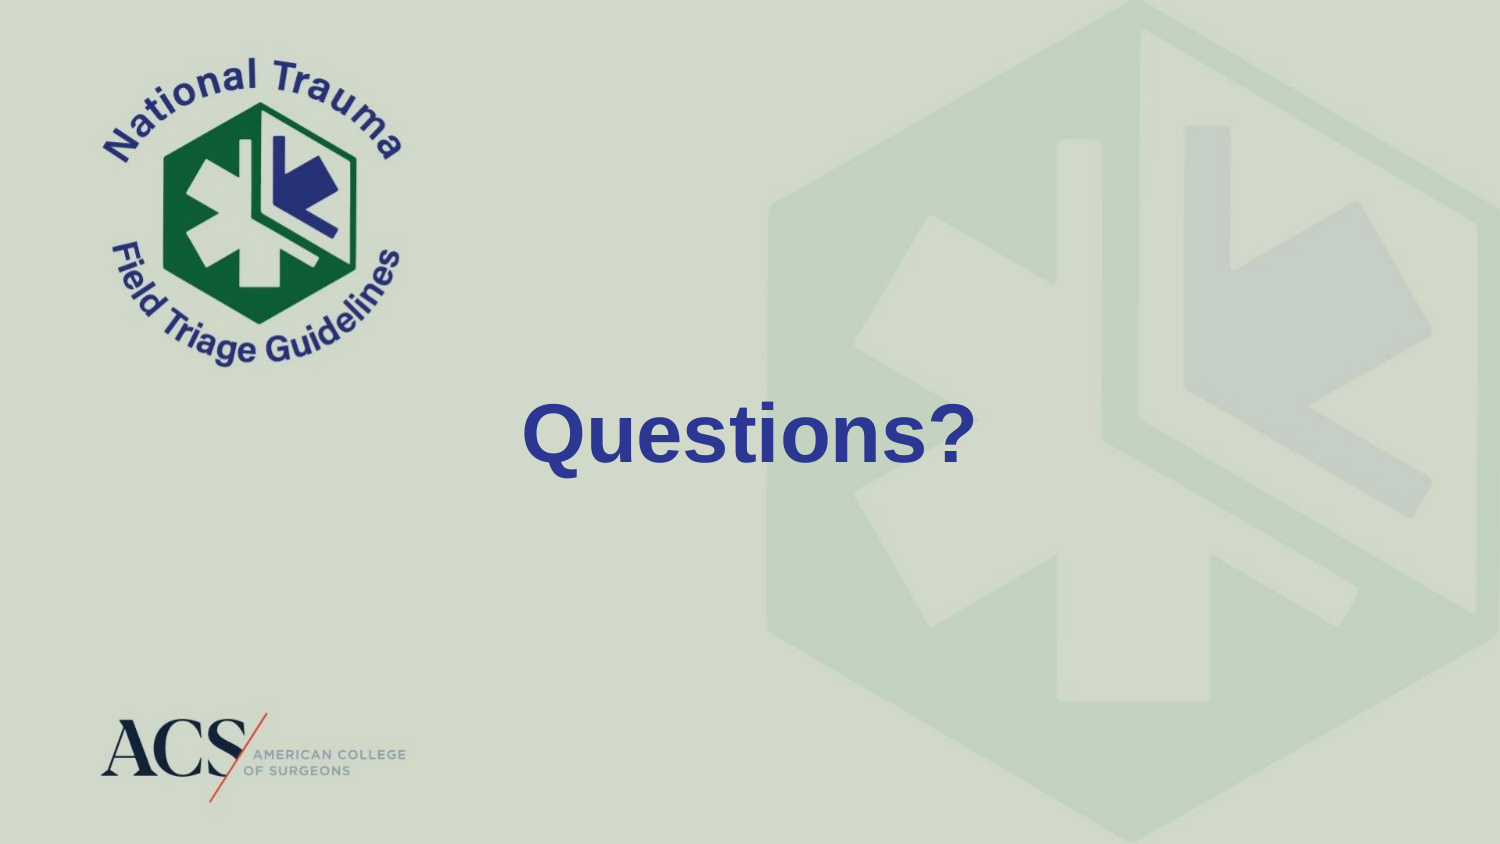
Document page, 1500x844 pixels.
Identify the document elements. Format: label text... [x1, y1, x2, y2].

list Questions? [500, 372, 1000, 472]
picture [0, 0, 1500, 844]
